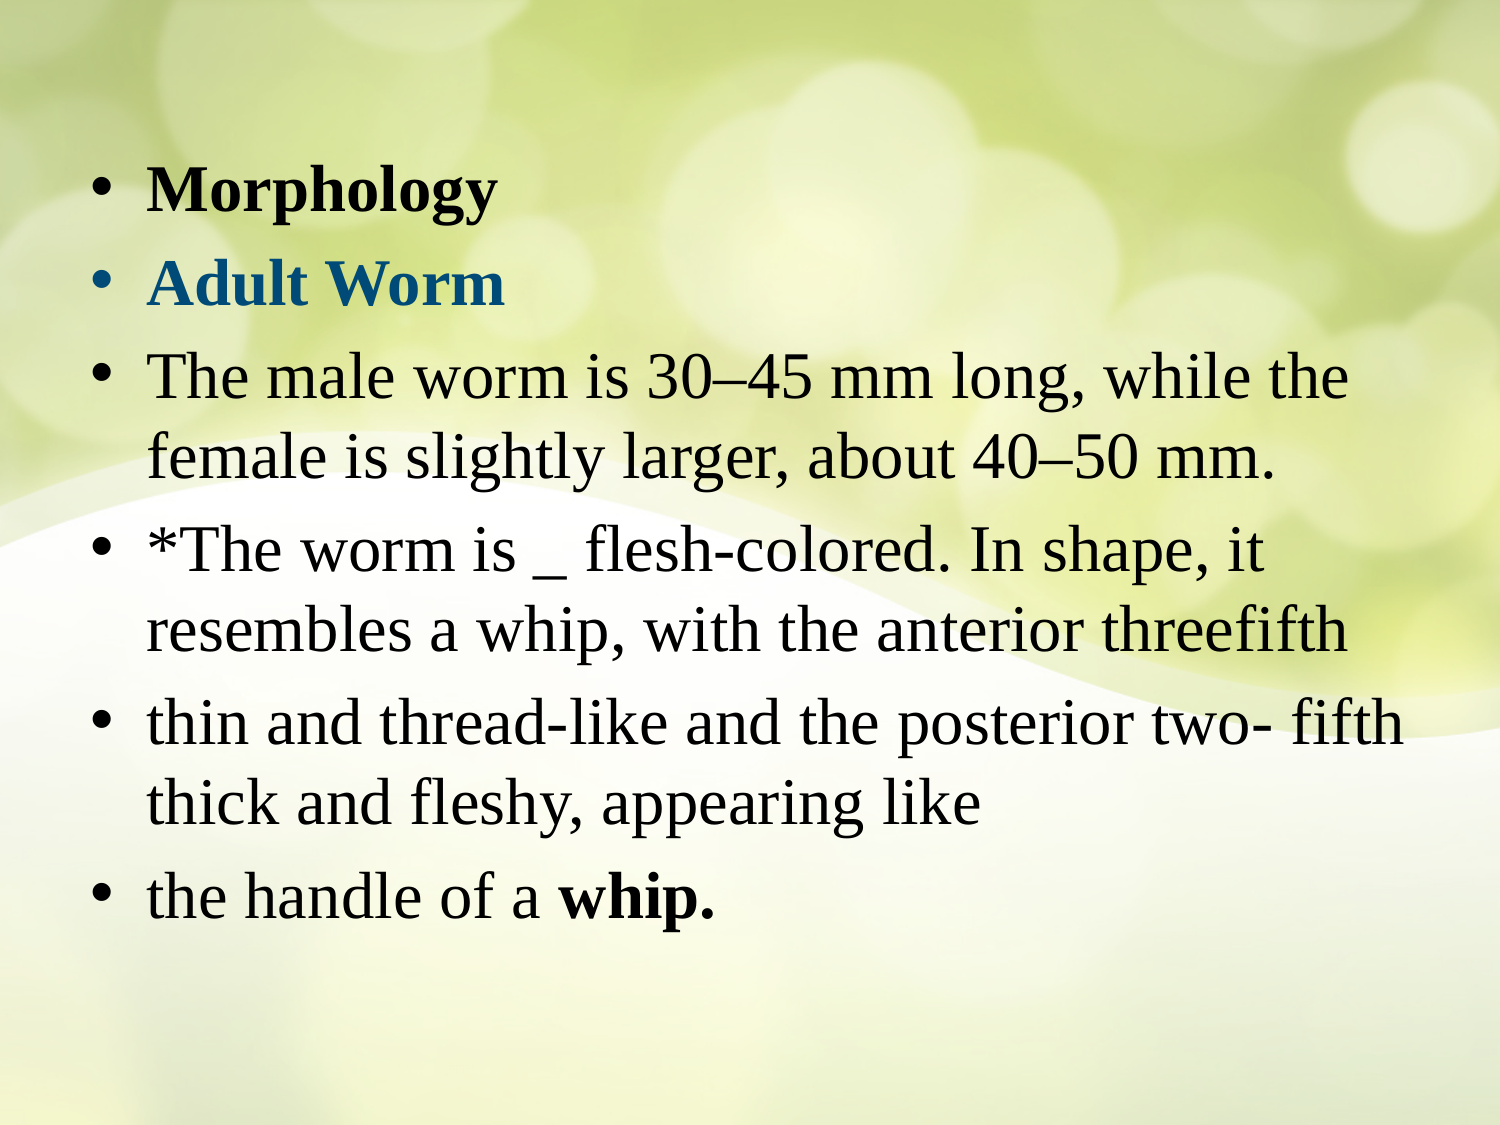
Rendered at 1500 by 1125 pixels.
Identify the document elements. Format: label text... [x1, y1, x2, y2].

list Morphology Adult Worm The male worm is 30–45 mm long, while the female is slightly larger, about 40–50 mm. *The worm is _ flesh-colored. In shape, it resembles a whip, with the anterior threefifth thin and thread-like and the posterior two- fifth thick and fleshy, appearing like the handle of a whip. [75, 137, 1425, 1005]
